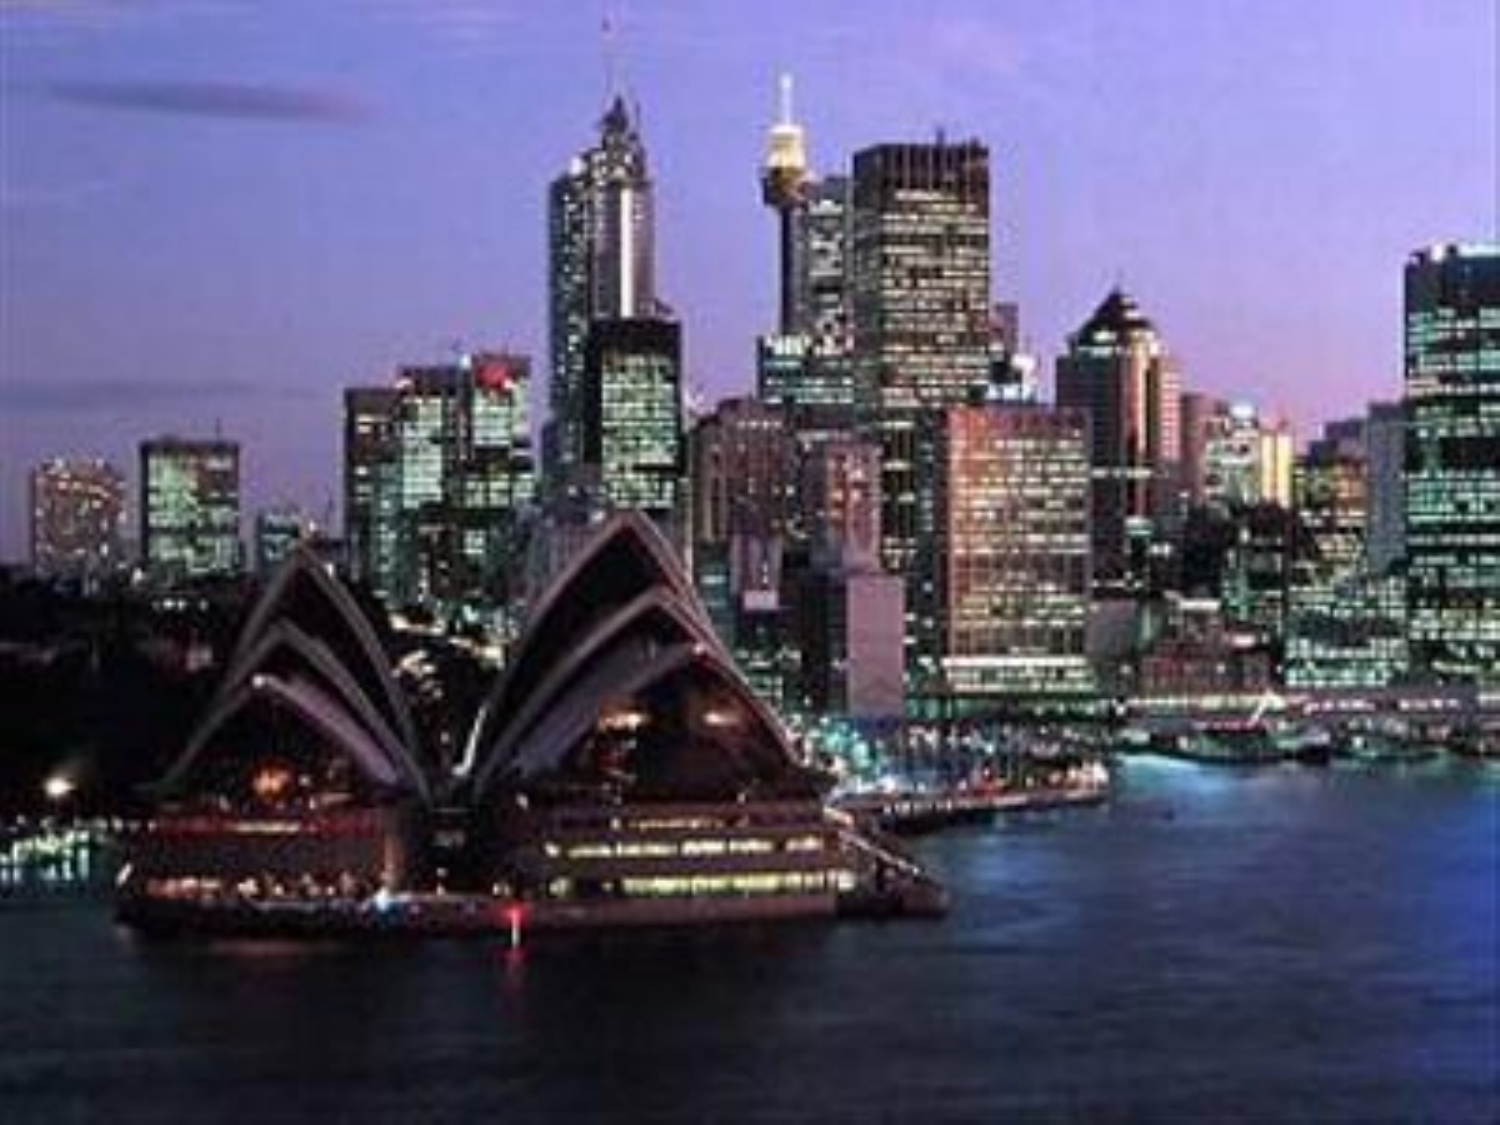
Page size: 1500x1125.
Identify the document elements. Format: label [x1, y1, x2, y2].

title [0, 0, 1500, 1125]
